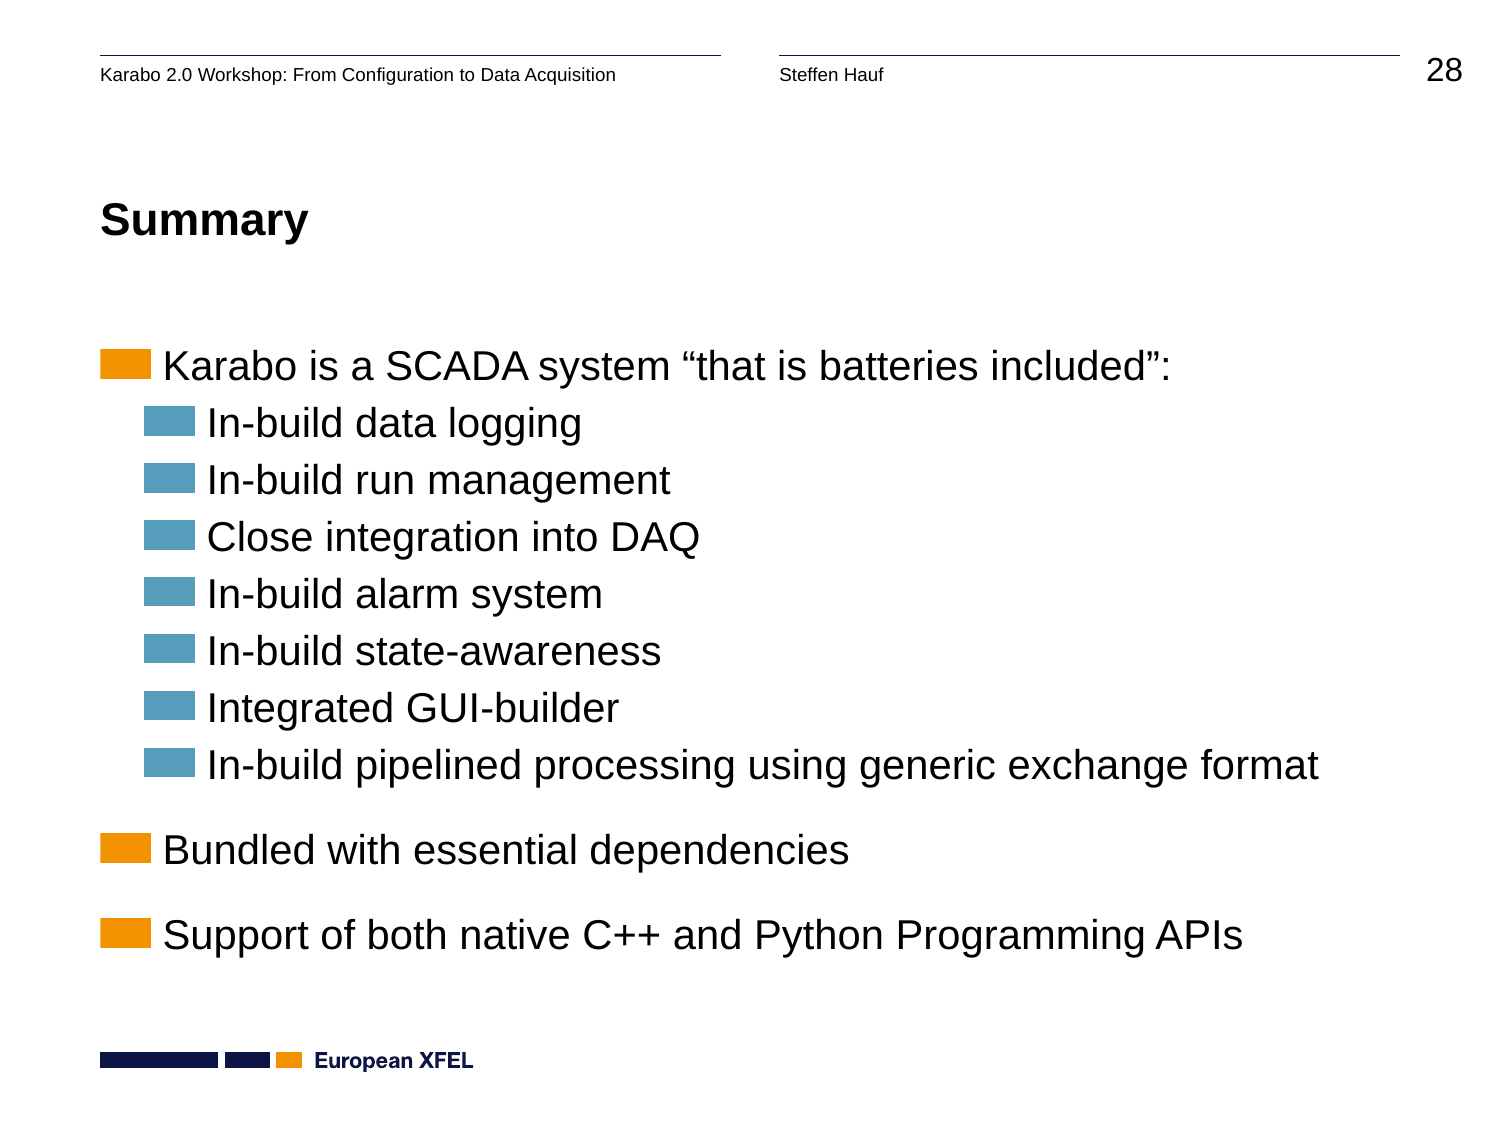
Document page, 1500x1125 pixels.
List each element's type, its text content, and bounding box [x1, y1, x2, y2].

title Summary [100, 116, 1400, 245]
list Karabo is a SCADA system “that is batteries included”: In-build data logging In-build run management Close integration into DAQ In-build alarm system In-build state-awareness Integrated GUI-builder In-build pipelined processing using generic exchange format Bundled with essential dependencies Support of both native C++ and Python Programming APIs [100, 332, 1400, 970]
